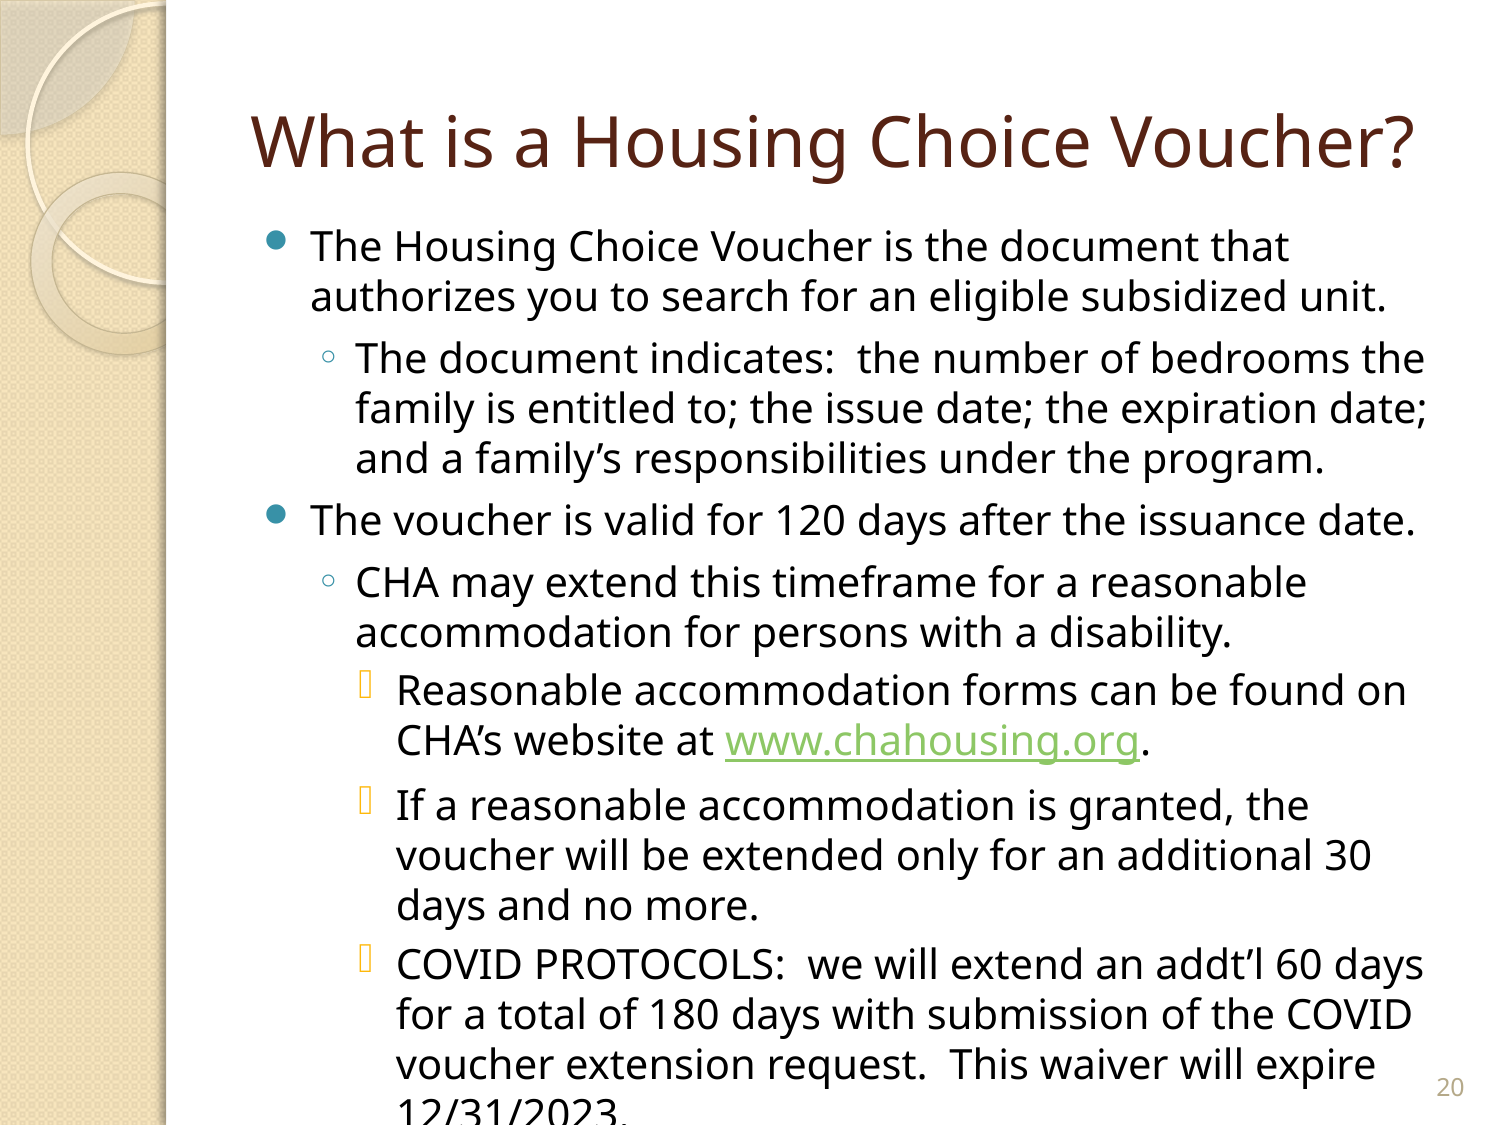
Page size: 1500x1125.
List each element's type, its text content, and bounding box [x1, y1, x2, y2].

slide_number 20 [1413, 1034, 1488, 1113]
title What is a Housing Choice Voucher? [235, 45, 1466, 212]
list The Housing Choice Voucher is the document that authorizes you to search for an eligible subsidized unit. The document indicates: the number of bedrooms the family is entitled to; the issue date; the expiration date; and a family’s responsibilities under the program. The voucher is valid for 120 days after the issuance date. CHA may extend this timeframe for a reasonable accommodation for persons with a disability. Reasonable accommodation forms can be found on CHA’s website at www.chahousing.org. If a reasonable accommodation is granted, the voucher will be extended only for an additional 30 days and no more. COVID PROTOCOLS: we will extend an addt’l 60 days for a total of 180 days with submission of the COVID voucher extension request. This waiver will expire 12/31/2023. [235, 212, 1466, 1050]
